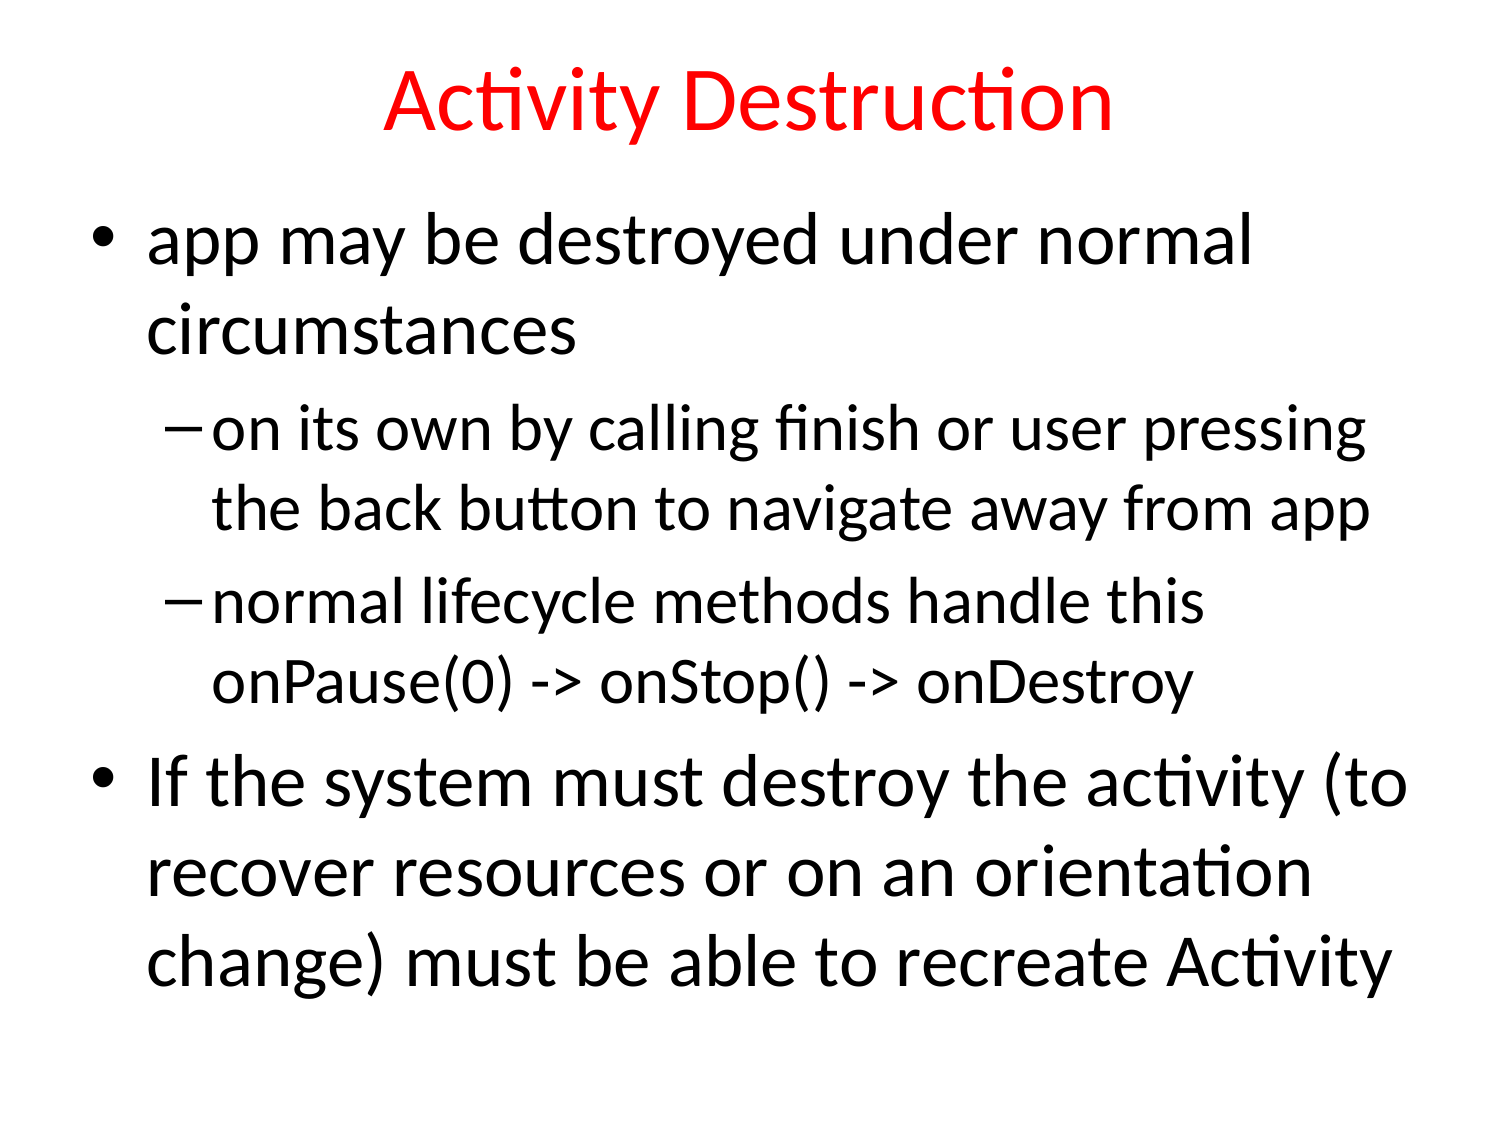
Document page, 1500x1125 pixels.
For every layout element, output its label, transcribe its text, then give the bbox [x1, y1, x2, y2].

title Activity Destruction [75, 0, 1425, 182]
list app may be destroyed under normal circumstances on its own by calling finish or user pressing the back button to navigate away from app normal lifecycle methods handle this onPause(0) -> onStop() -> onDestroy If the system must destroy the activity (to recover resources or on an orientation change) must be able to recreate Activity [75, 182, 1425, 1038]
